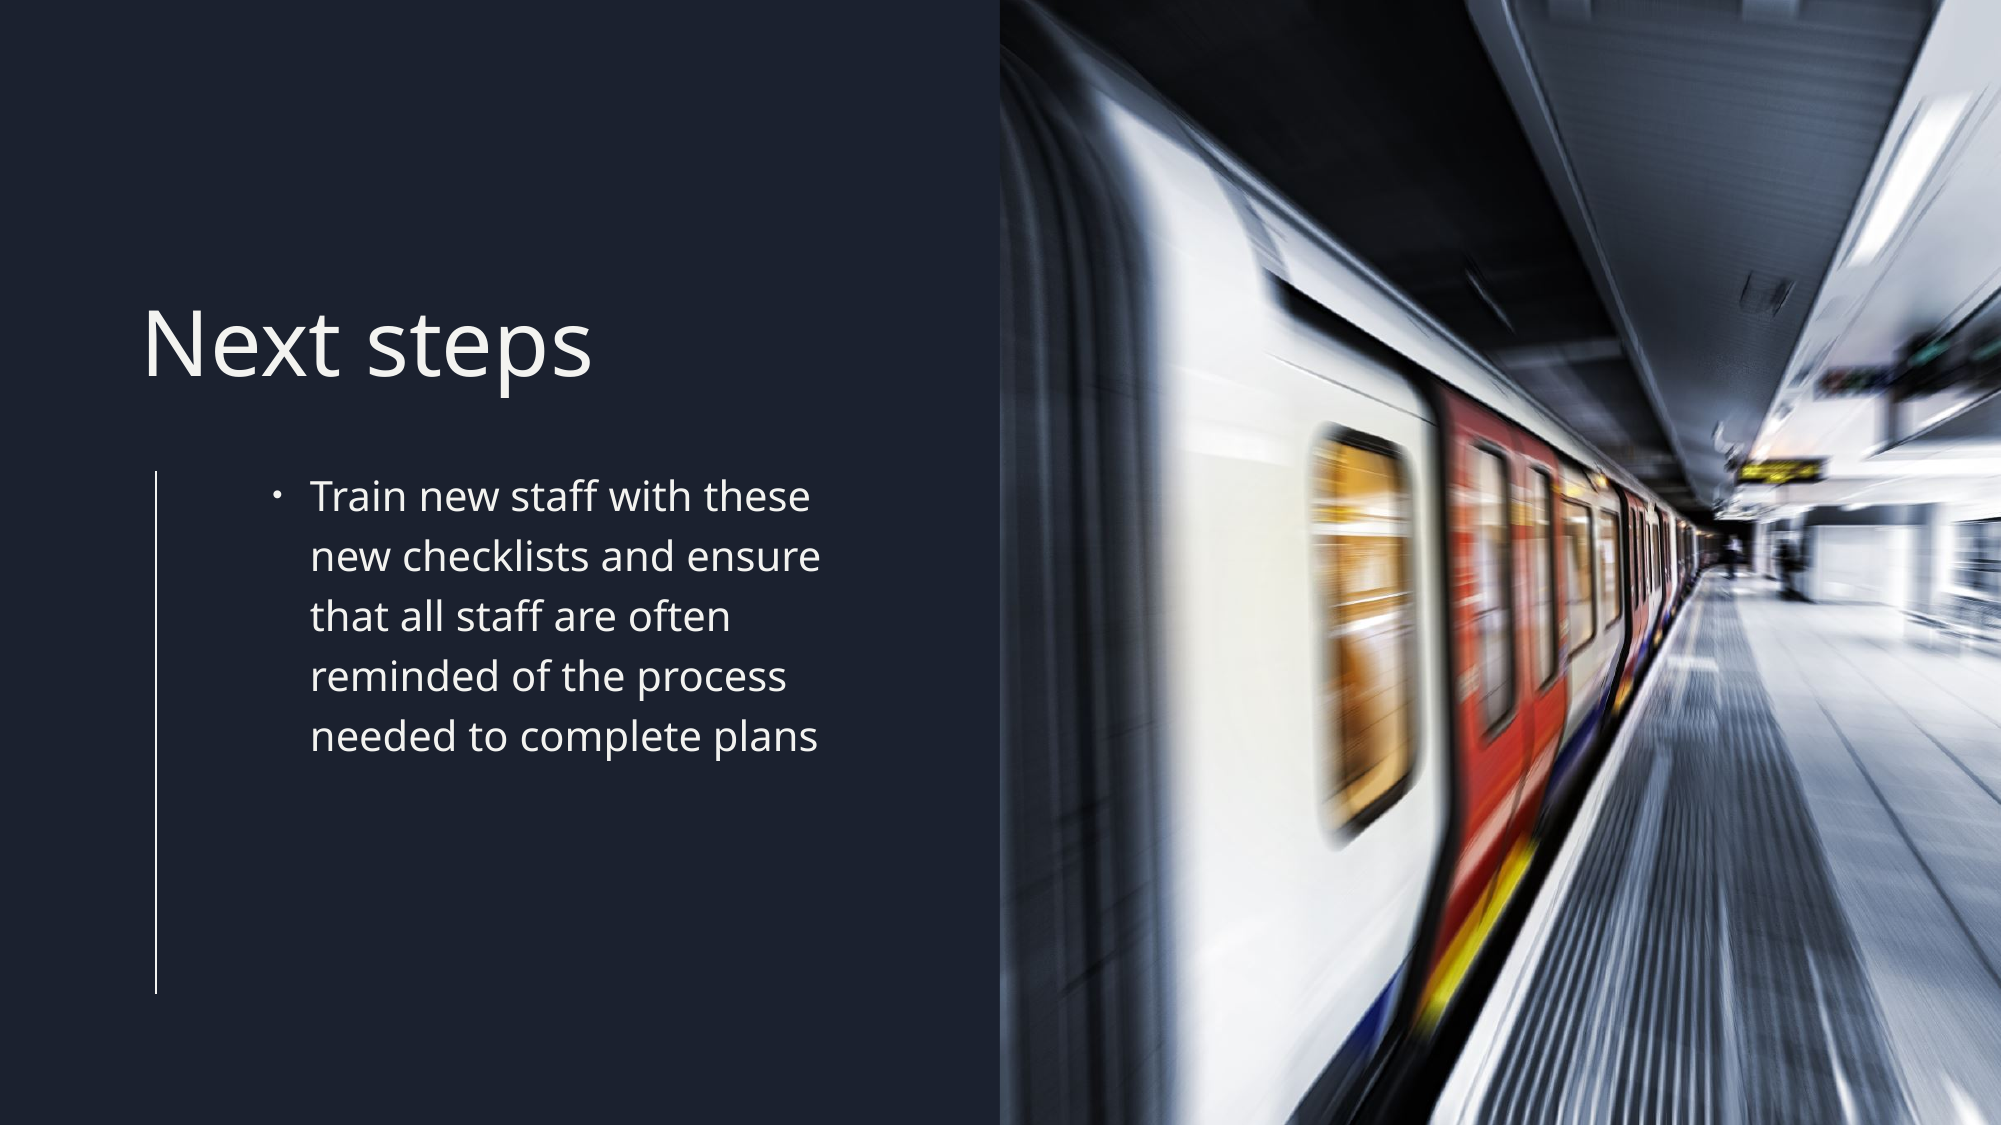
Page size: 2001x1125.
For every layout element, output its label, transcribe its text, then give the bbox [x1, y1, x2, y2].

picture [999, 0, 2001, 1125]
list Train new staff with these new checklists and ensure that all staff are often reminded of the process needed to complete plans [257, 451, 873, 1010]
text_box [0, 0, 999, 1125]
title Next steps [125, 146, 875, 403]
